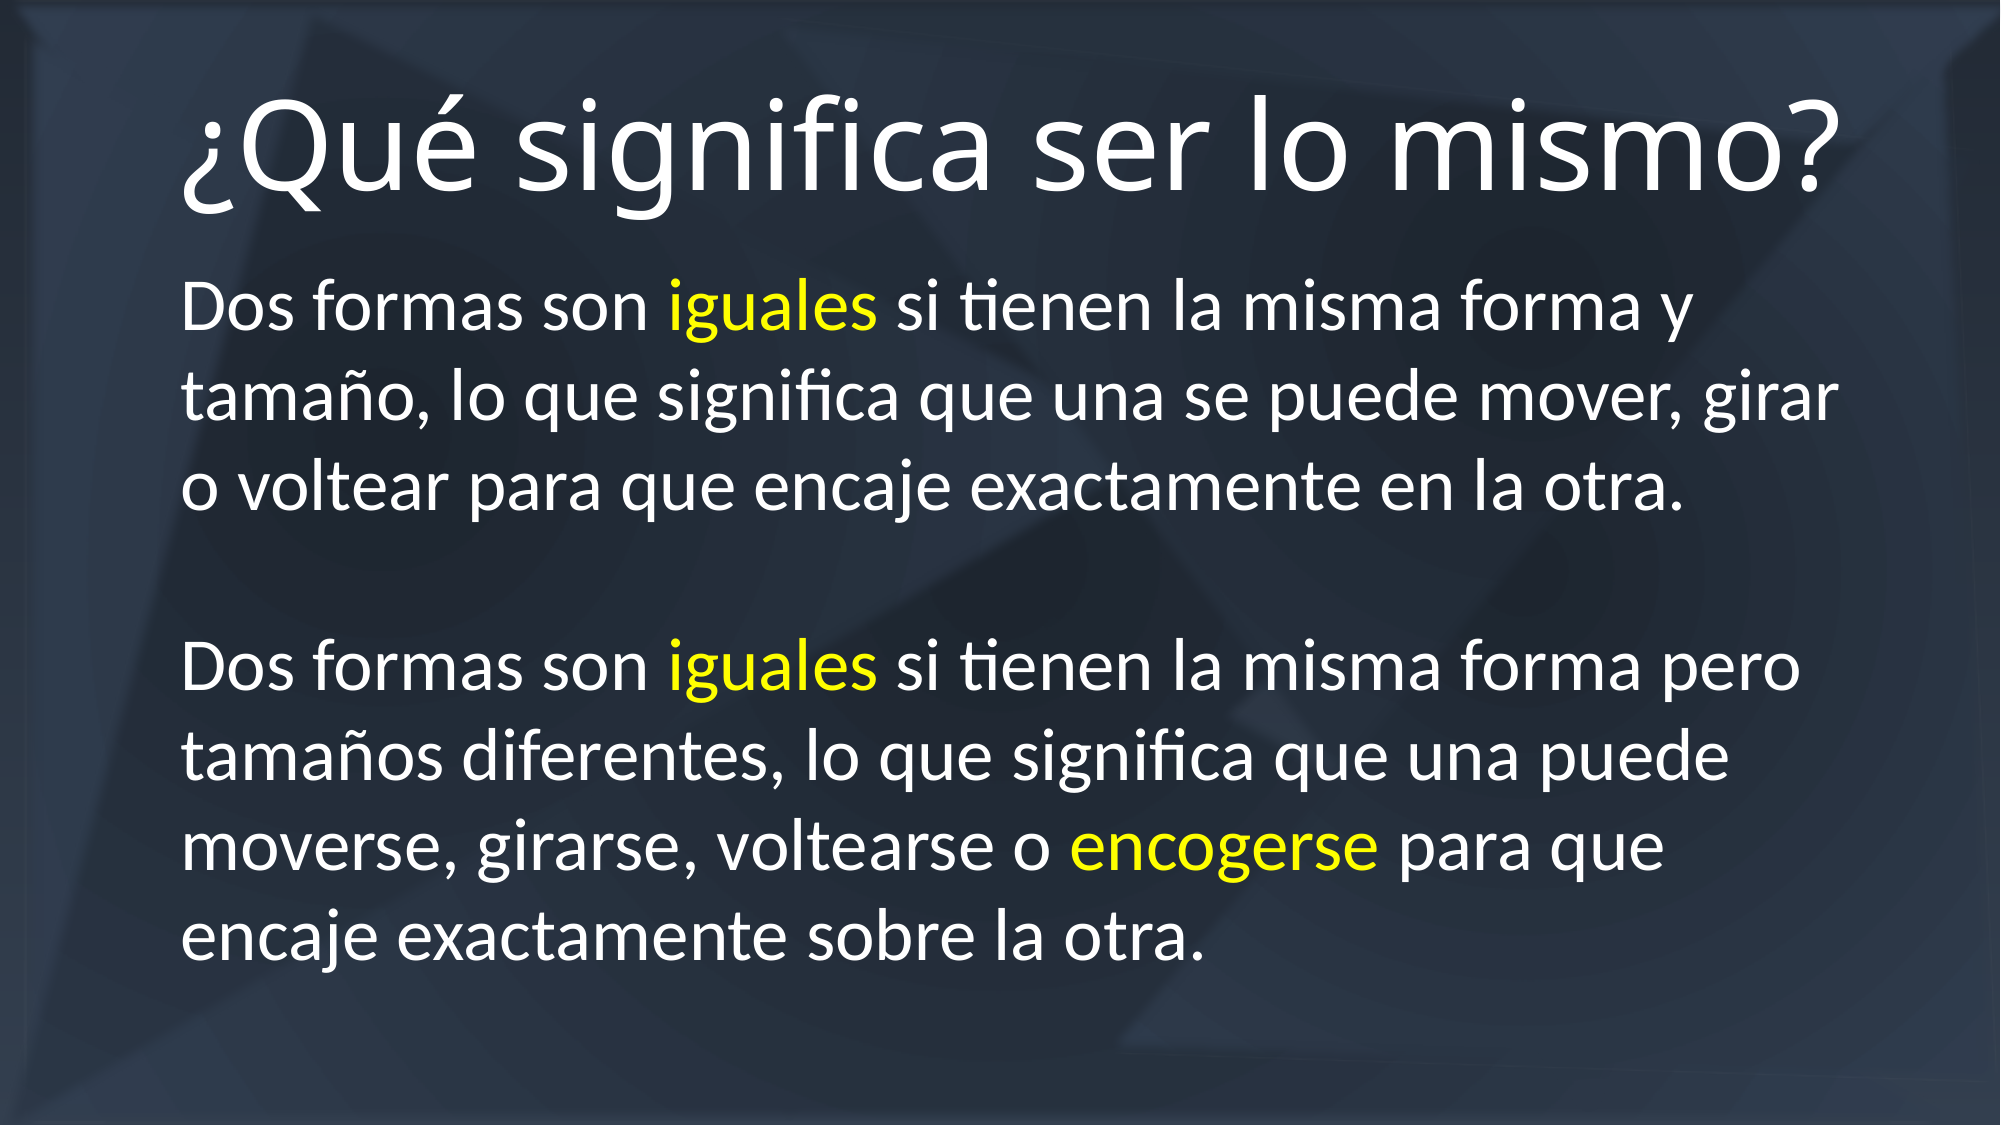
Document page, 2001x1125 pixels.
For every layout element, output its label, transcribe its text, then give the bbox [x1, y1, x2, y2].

title ¿Qué significa ser lo mismo? [165, 61, 1859, 225]
text_box Dos formas son iguales si tienen la misma forma y tamaño, lo que significa que una se puede mover, girar o voltear para que encaje exactamente en la otra. Dos formas son iguales si tienen la misma forma pero tamaños diferentes, lo que significa que una puede moverse, girarse, voltearse o encogerse para que encaje exactamente sobre la otra. [165, 248, 1859, 1074]
